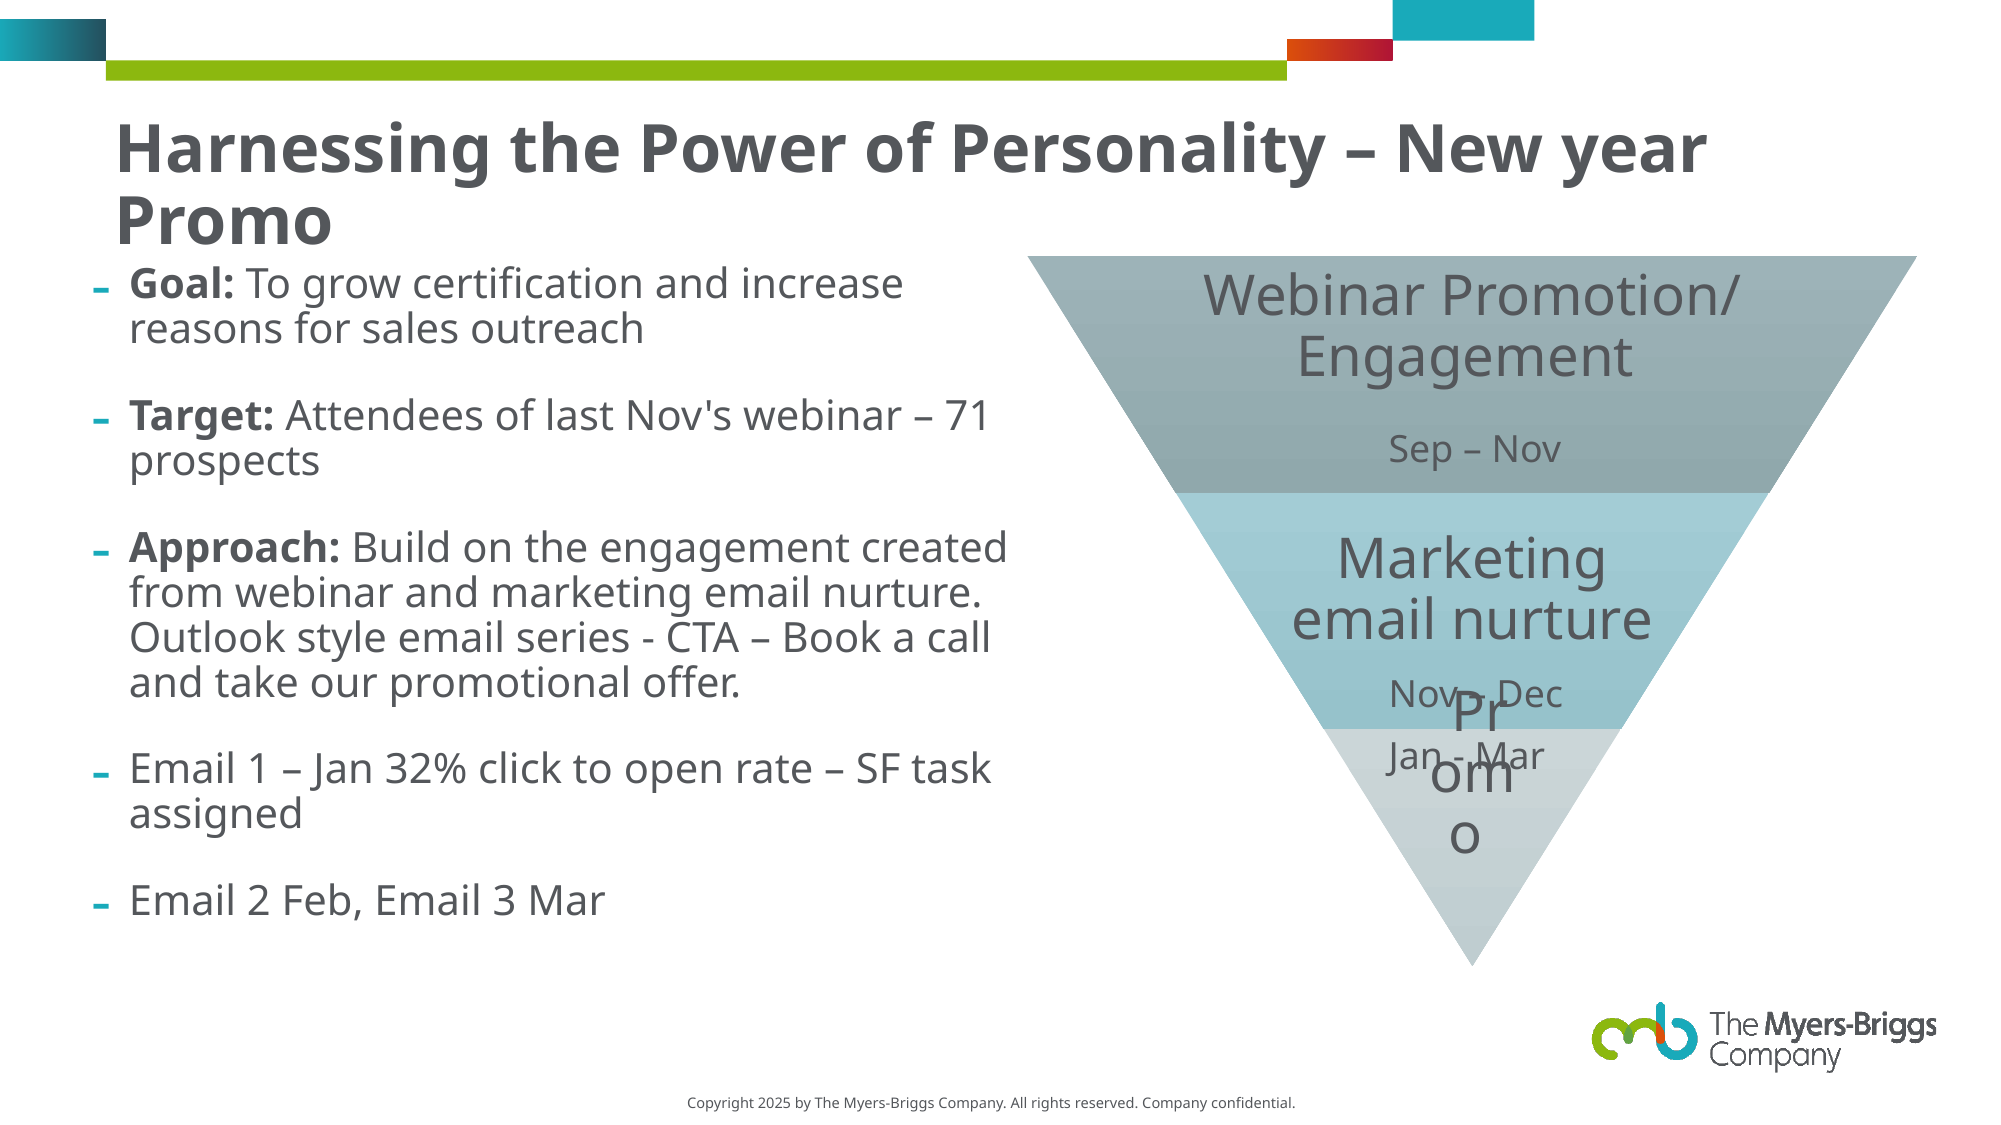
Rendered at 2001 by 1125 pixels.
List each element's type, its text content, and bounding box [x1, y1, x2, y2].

picture [1591, 1002, 1937, 1073]
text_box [1027, 255, 1918, 966]
text_box Goal: To grow certification and increase reasons for sales outreach Target: Attendees of last Nov's webinar – 71 prospects Approach: Build on the engagement created from webinar and marketing email nurture. Outlook style email series - CTA – Book a call and take our promotional offer. Email 1 – Jan 32% click to open rate – SF task assigned Email 2 Feb, Email 3 Mar [76, 255, 1027, 933]
title Harnessing the Power of Personality – New year Promo [100, 107, 1949, 256]
